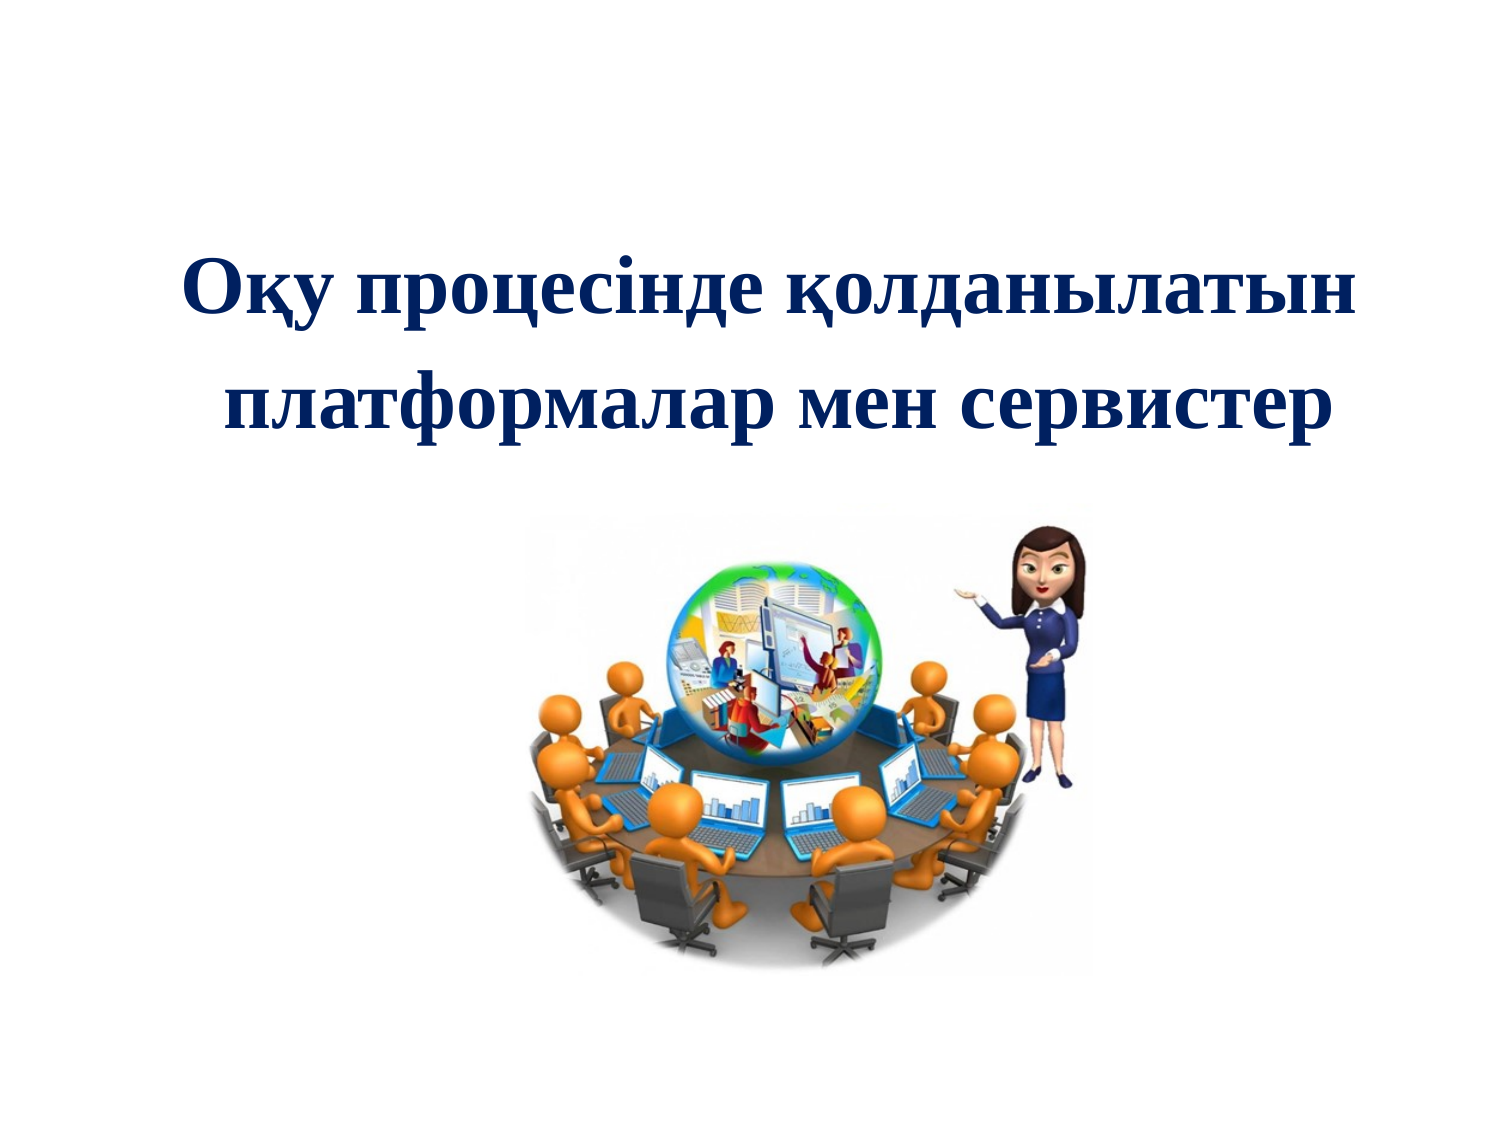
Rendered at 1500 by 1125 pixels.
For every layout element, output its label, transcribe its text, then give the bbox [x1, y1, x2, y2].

text_box Оқу процесінде қолданылатын платформалар мен сервистер [159, 208, 1400, 451]
picture [525, 503, 1093, 977]
